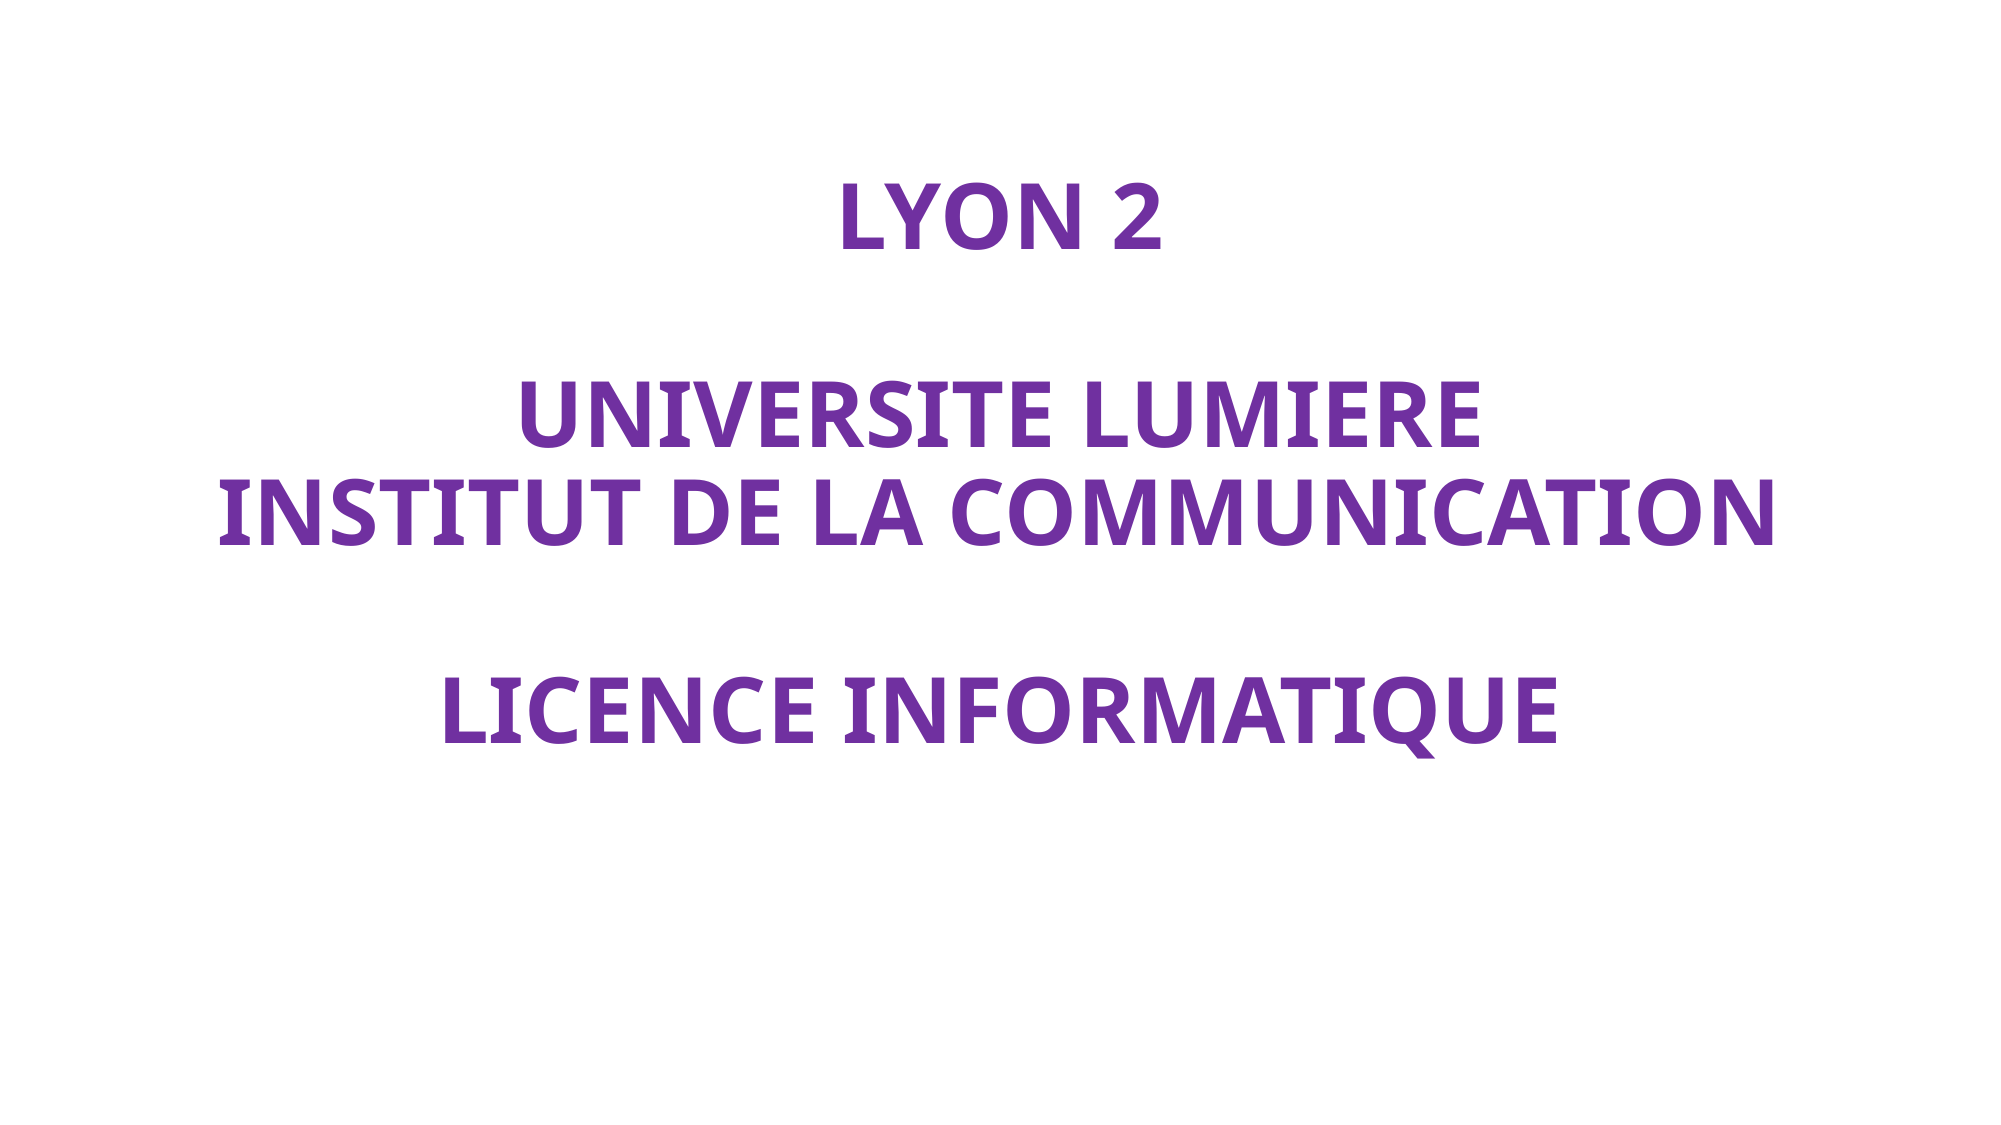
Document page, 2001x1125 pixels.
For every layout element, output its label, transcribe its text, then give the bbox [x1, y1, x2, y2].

title LYON 2 UNIVERSITE LUMIERE INSTITUT DE LA COMMUNICATION LICENCE INFORMATIQUE [137, 59, 1863, 874]
